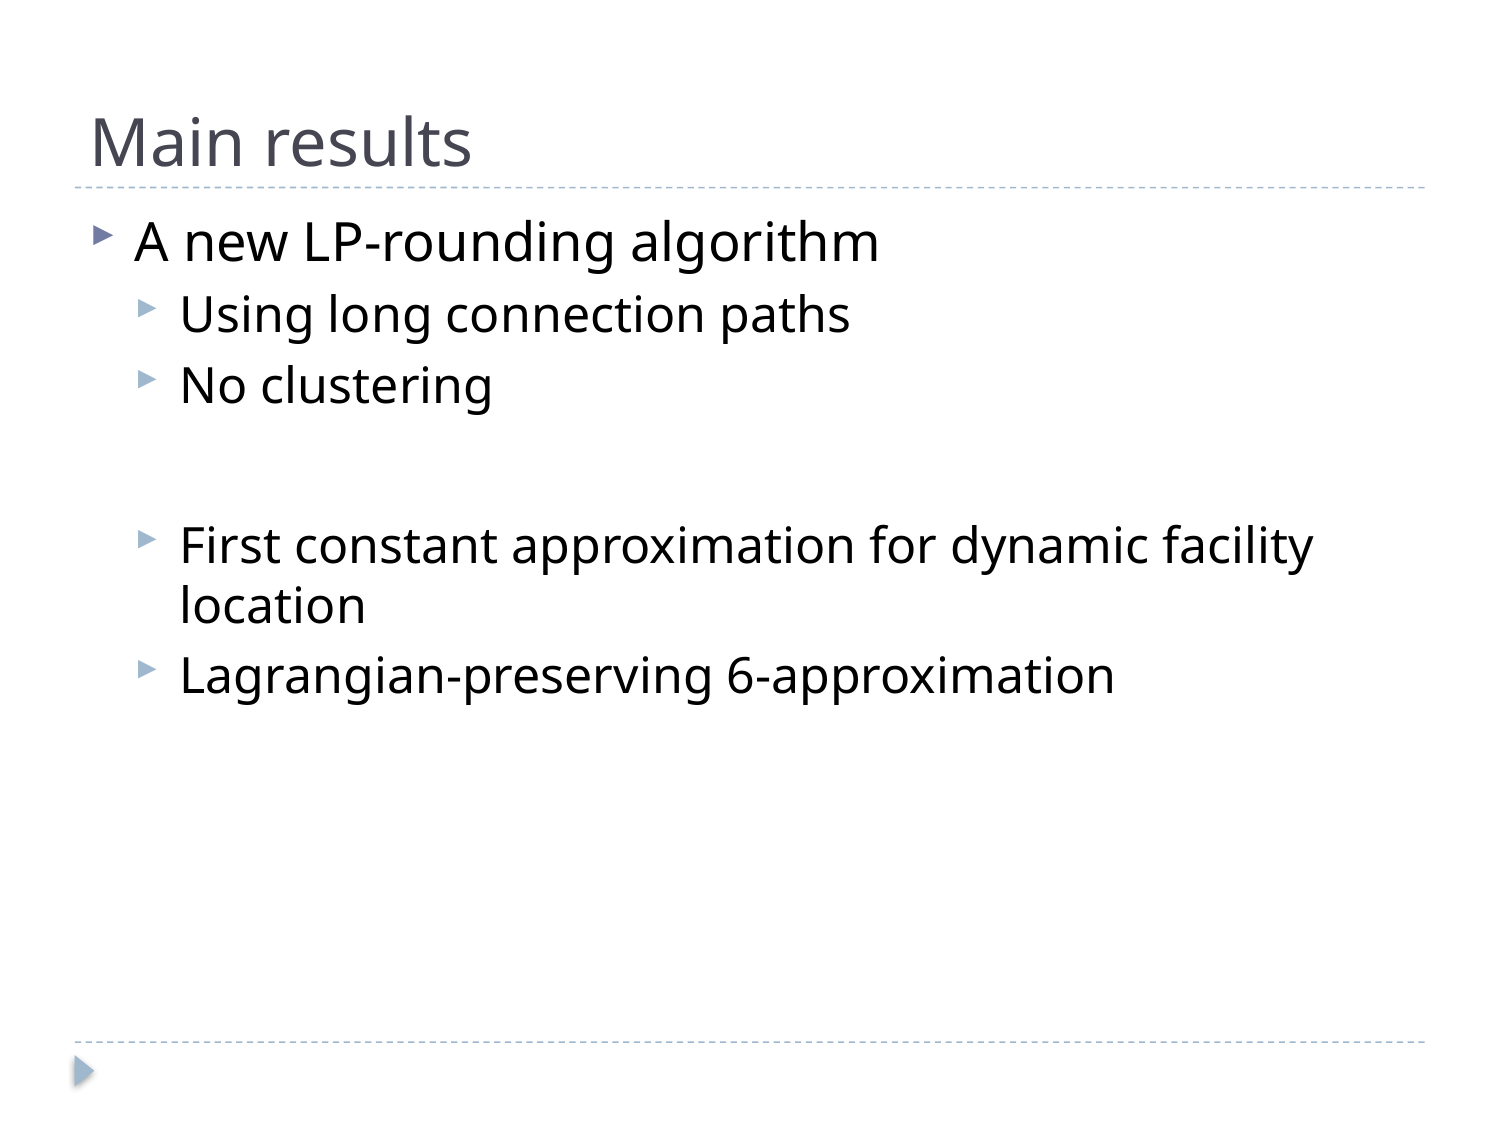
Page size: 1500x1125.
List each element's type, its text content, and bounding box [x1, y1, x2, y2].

title Main results [75, 24, 1425, 188]
list A new LP-rounding algorithm Using long connection paths No clustering First constant approximation for dynamic facility location Lagrangian-preserving 6-approximation [75, 200, 1425, 1010]
